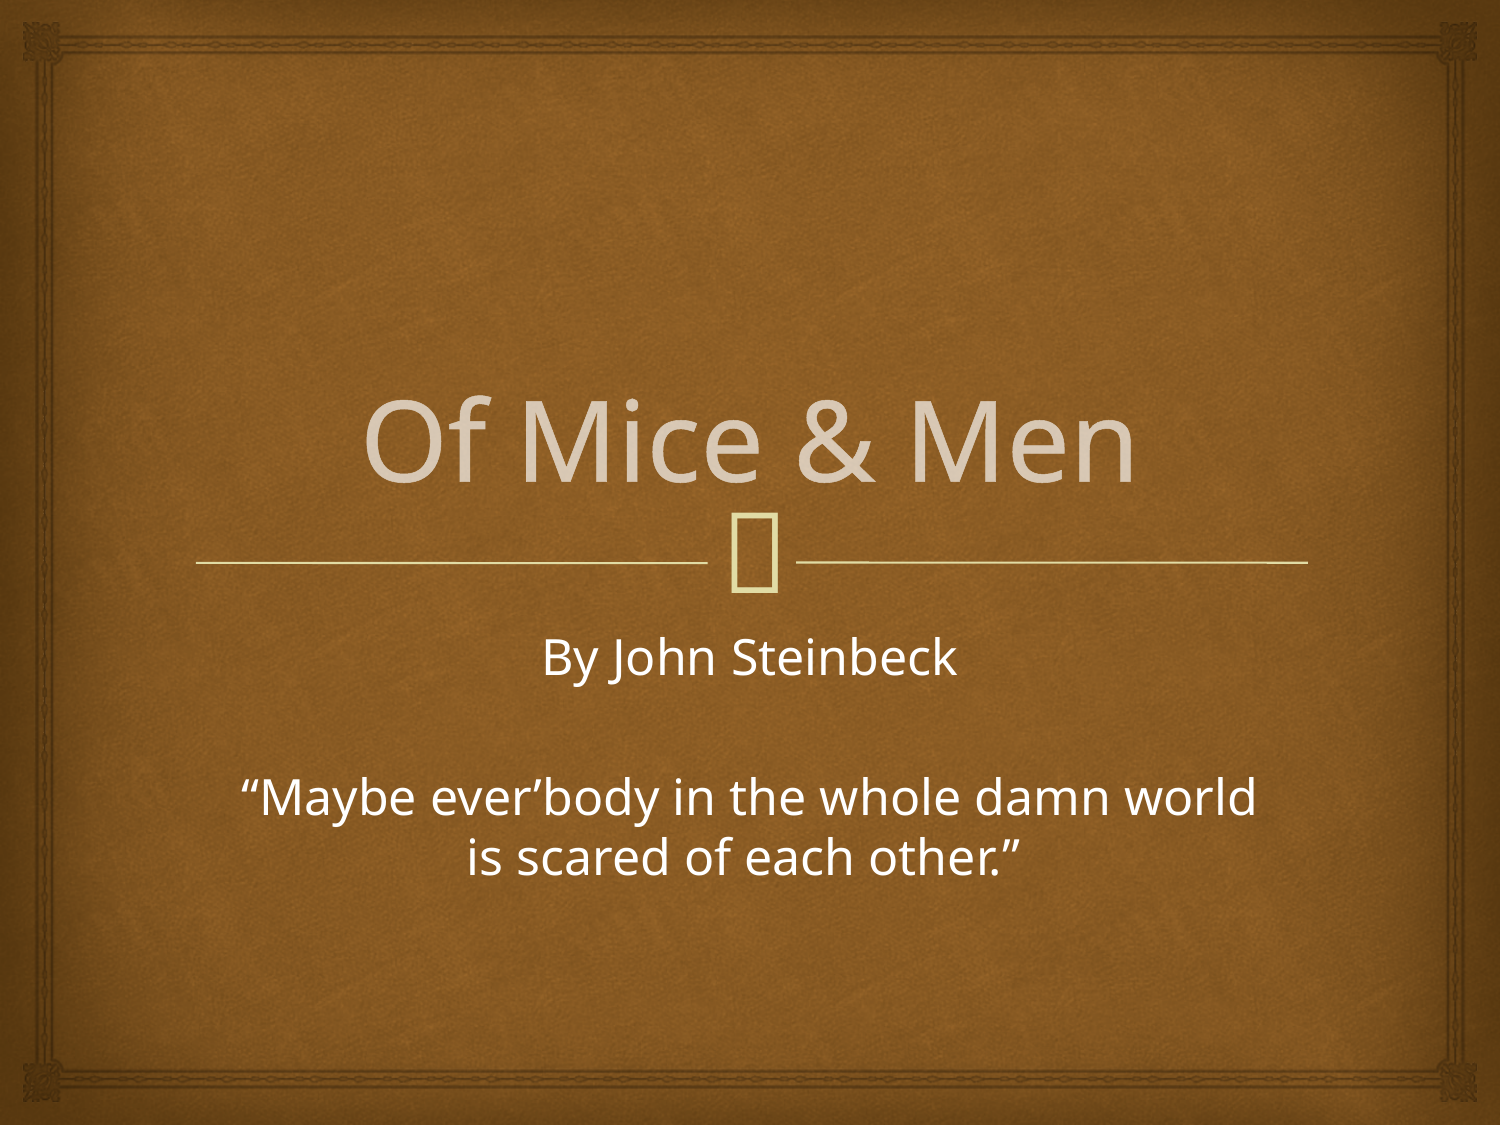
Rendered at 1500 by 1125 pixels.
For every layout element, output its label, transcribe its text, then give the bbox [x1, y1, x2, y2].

subtitle By John Steinbeck “Maybe ever’body in the whole damn world is scared of each other.” [225, 618, 1275, 906]
picture [0, 0, 1500, 1125]
title Of Mice & Men [194, 227, 1306, 512]
